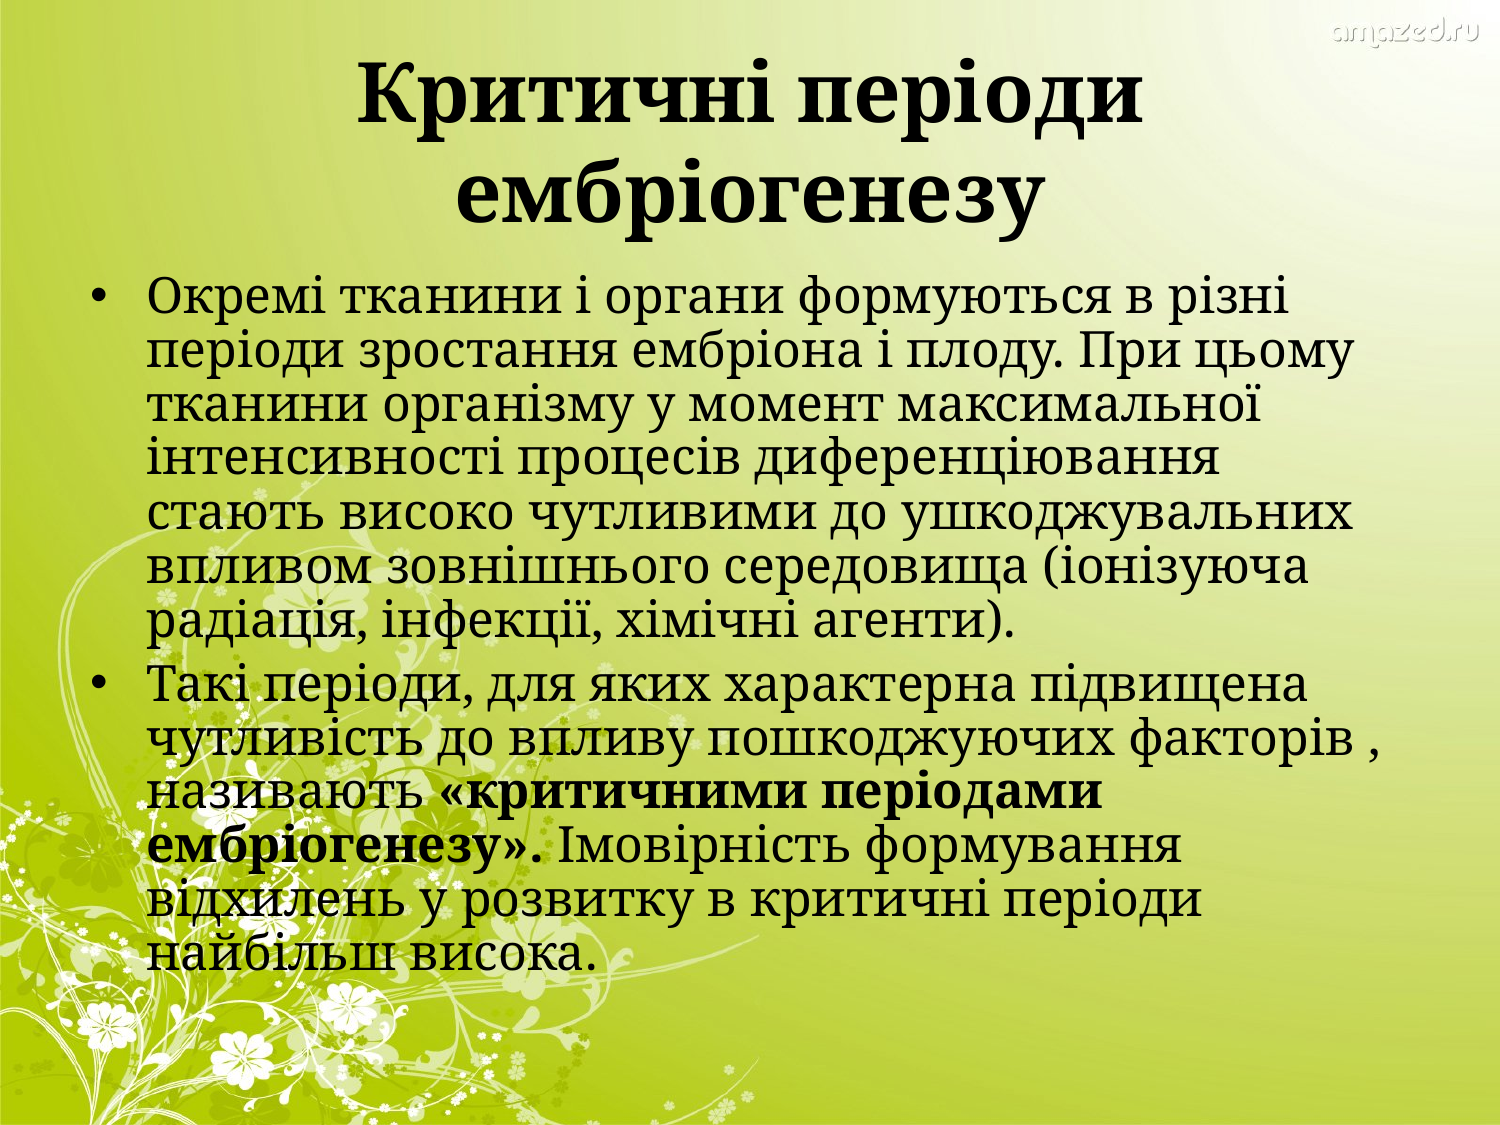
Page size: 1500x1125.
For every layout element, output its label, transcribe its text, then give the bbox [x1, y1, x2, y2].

title Критичні періоди ембріогенезу [75, 45, 1425, 233]
list Окремі тканини і органи формуються в різні періоди зростання ембріона і плоду. При цьому тканини організму у момент максимальної інтенсивності процесів диференціювання стають високо чутливими до ушкоджувальних впливом зовнішнього середовища (іонізуюча радіація, інфекції, хімічні агенти). Такі періоди, для яких характерна підвищена чутливість до впливу пошкоджуючих факторів , називають «критичними періодами ембріогенезу». Імовірність формування відхилень у розвитку в критичні періоди найбільш висока. [74, 262, 1426, 1006]
picture [0, 0, 1500, 1125]
